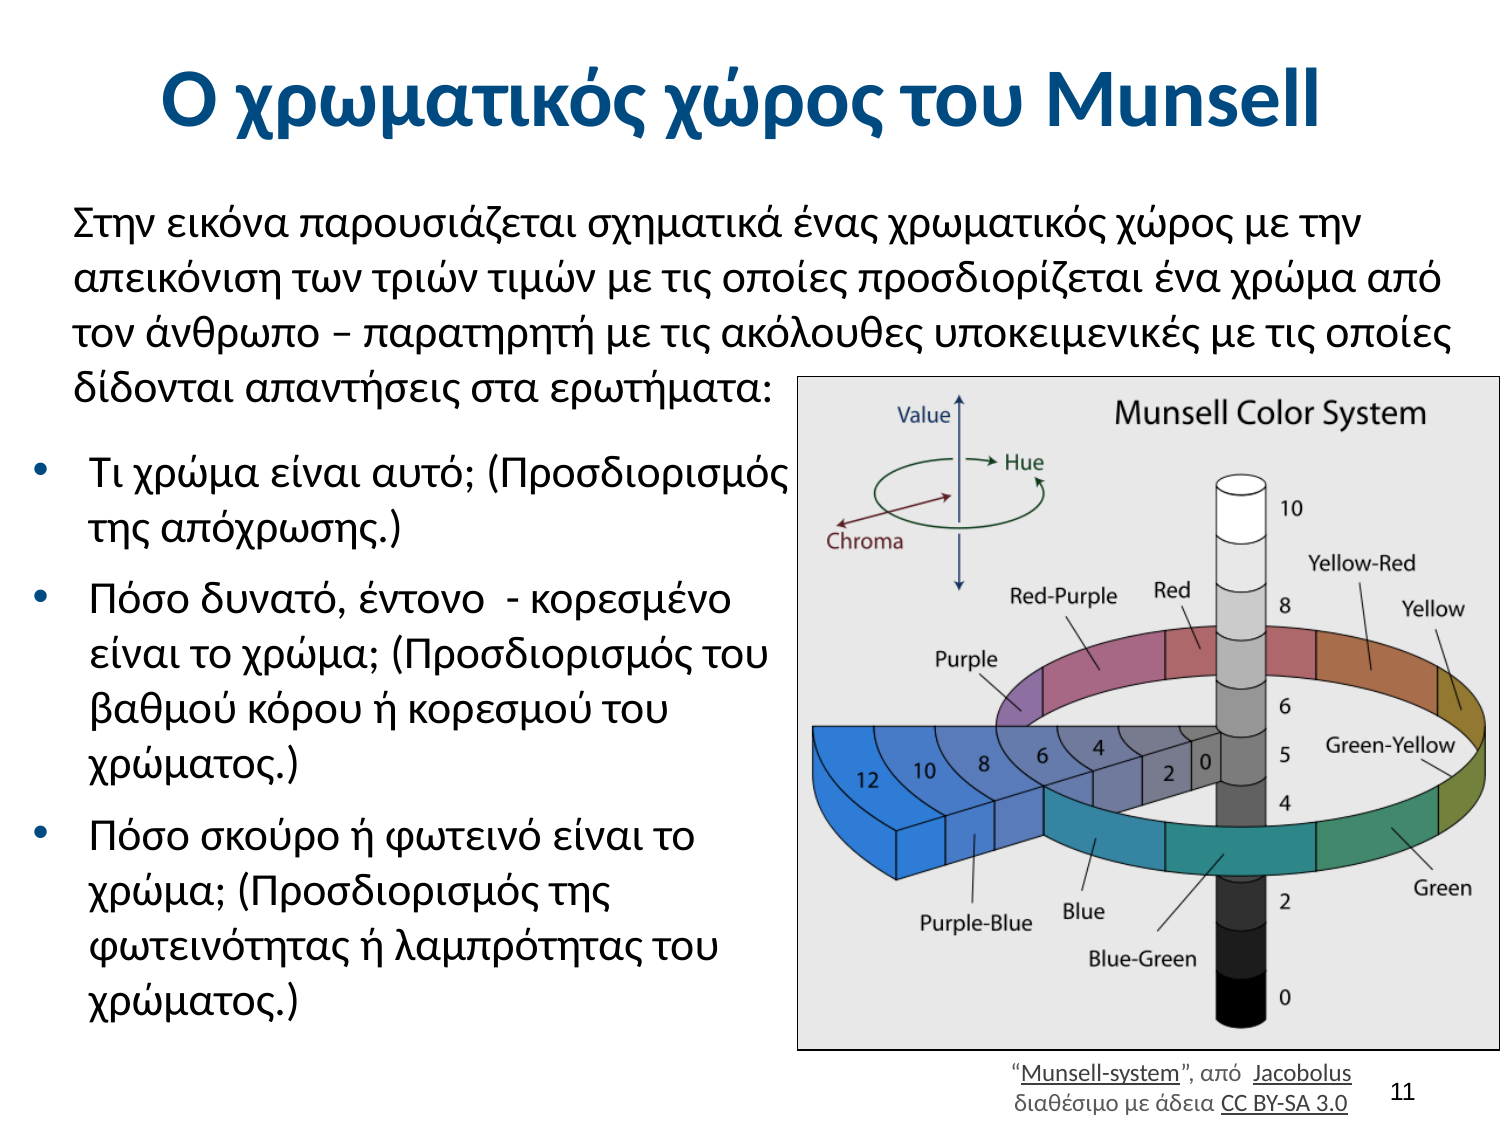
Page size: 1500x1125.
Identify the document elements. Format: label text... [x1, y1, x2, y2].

text_box Στην εικόνα παρουσιάζεται σχηματικά ένας χρωματικός χώρος με την απεικόνιση των τριών τιμών με τις οποίες προσδιορίζεται ένα χρώμα από τον άνθρωπο – παρατηρητή με τις ακόλουθες υποκειμενικές με τις οποίες δίδονται απαντήσεις στα ερωτήματα: [58, 184, 1500, 420]
slide_number 10 [1400, 1060, 1431, 1121]
picture [797, 377, 1500, 1050]
text_box “Munsell-system”, από Jacobolus διαθέσιμο με άδεια CC BY-SA 3.0 [962, 1057, 1400, 1124]
title Ο χρωματικός χώρος του Munsell [76, 19, 1427, 169]
list Τι χρώμα είναι αυτό; (Προσδιορισμός της απόχρωσης.) Πόσο δυνατό, έντονο - κορεσμένο είναι το χρώμα; (Προσδιορισμός του βαθμού κόρου ή κορεσμού του χρώματος.) Πόσο σκούρο ή φωτεινό είναι το χρώμα; (Προσδιορισμός της φωτεινότητας ή λαμπρότητας του χρώματος.) [17, 433, 821, 1114]
